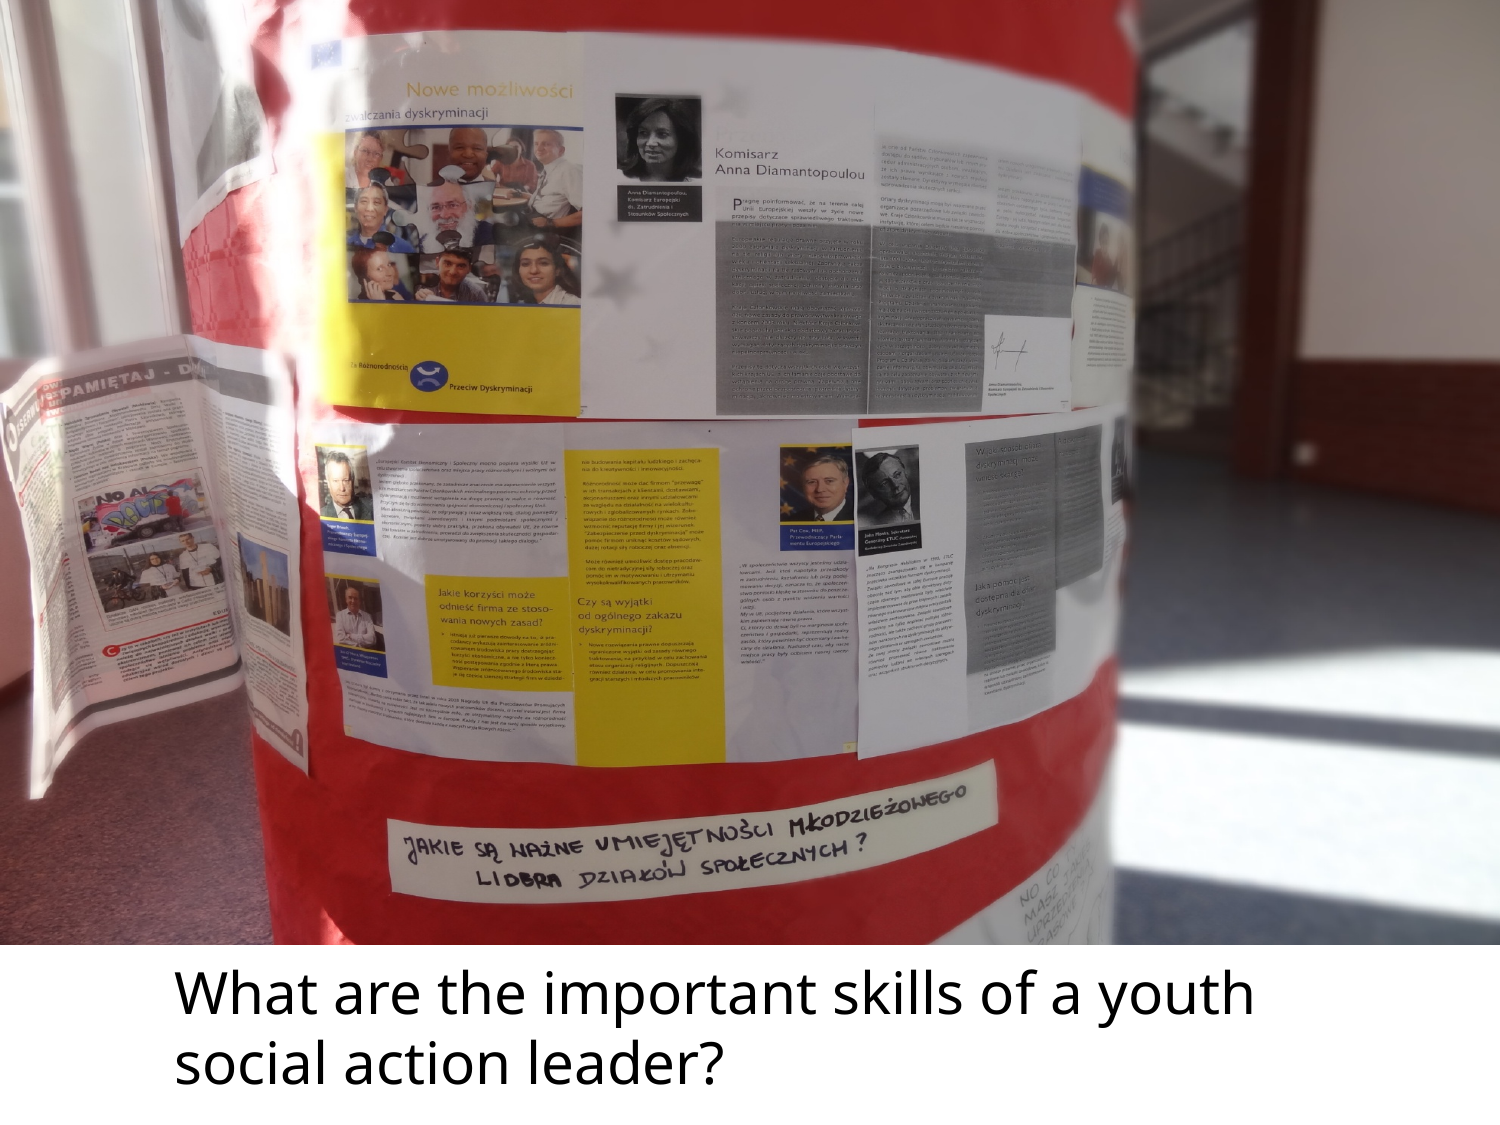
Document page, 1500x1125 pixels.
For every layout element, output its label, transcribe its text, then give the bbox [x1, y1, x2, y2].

text_box What are the important skills of a youth social action leader? [159, 953, 1412, 1104]
picture [0, 0, 1500, 945]
